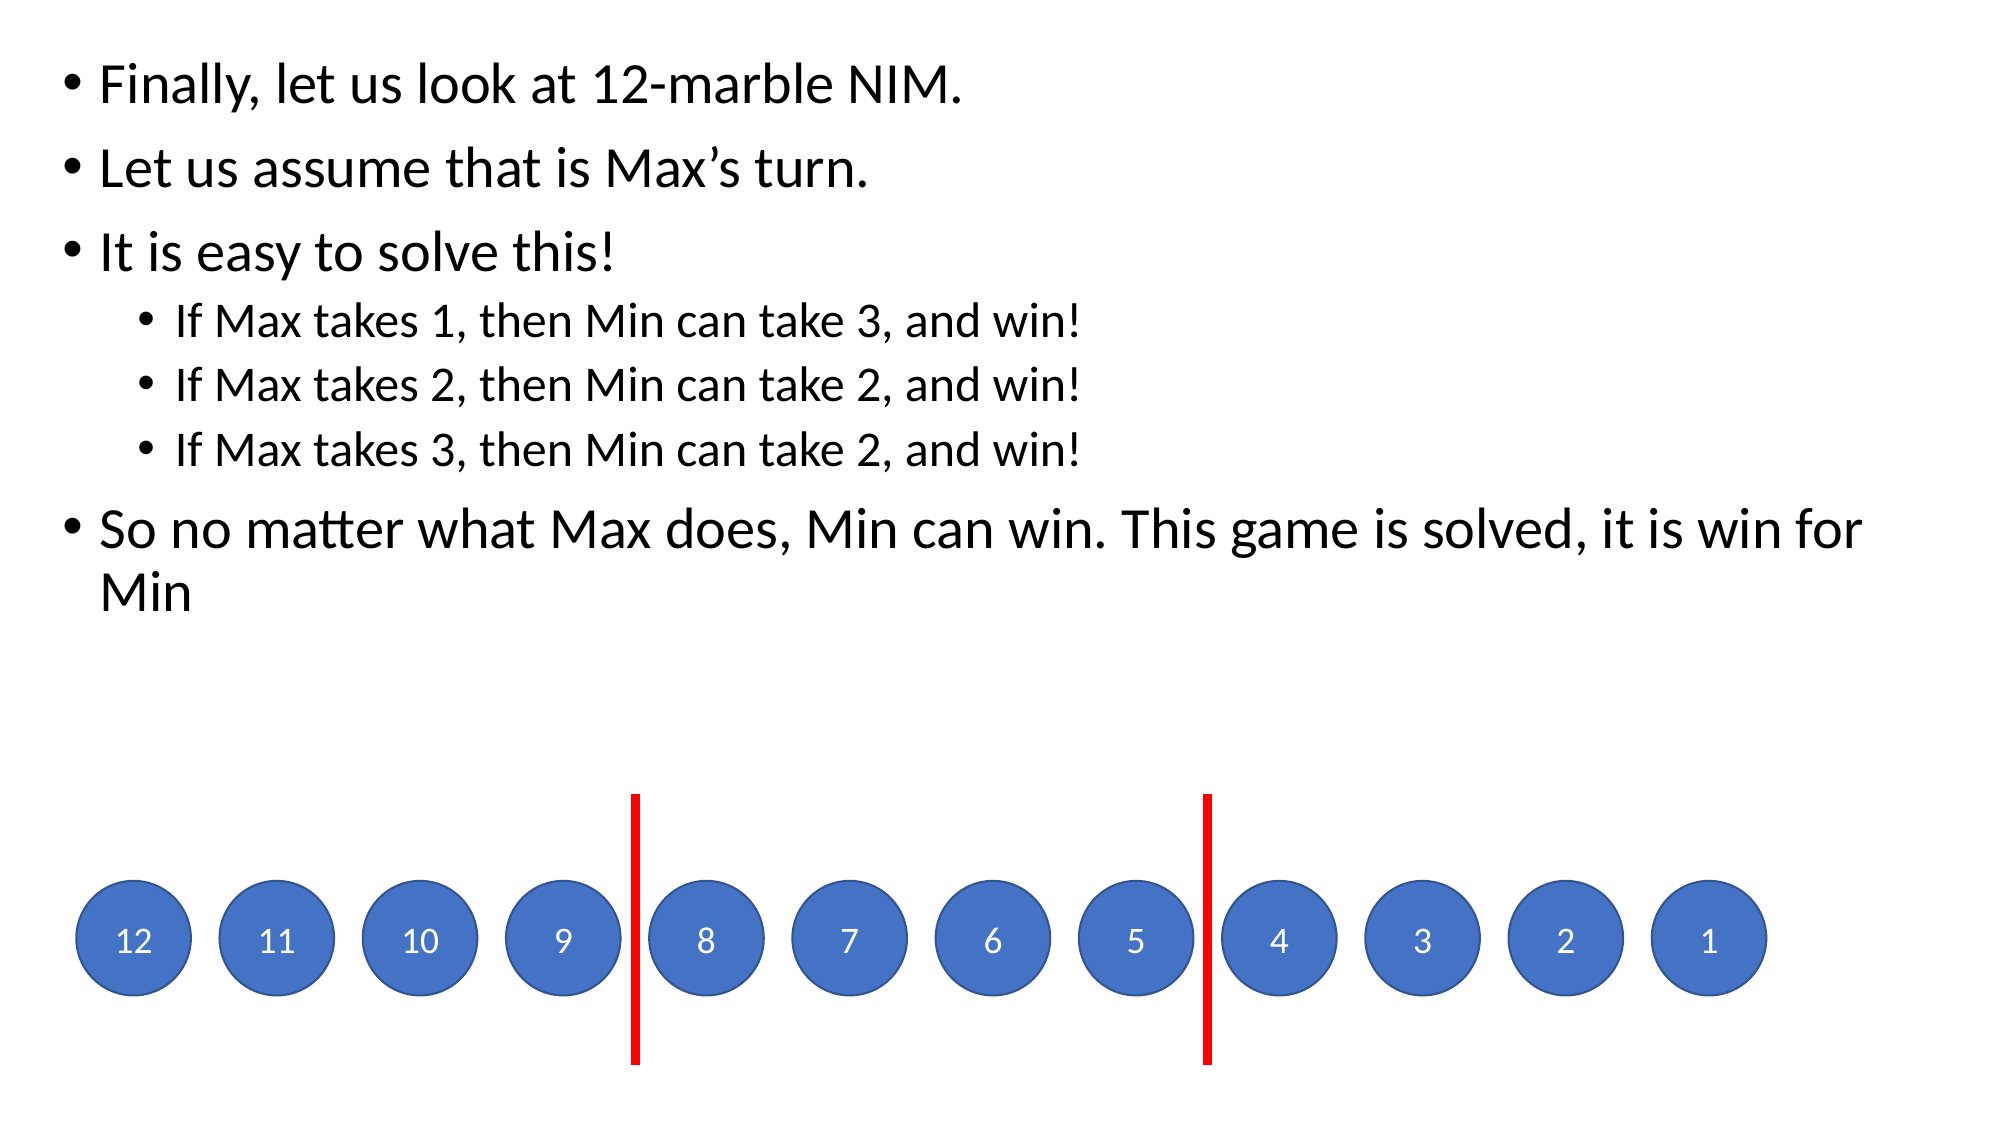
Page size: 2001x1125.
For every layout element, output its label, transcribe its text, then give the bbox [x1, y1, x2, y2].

text_box 1 [1650, 879, 1768, 997]
text_box 12 [75, 879, 192, 997]
text_box 7 [791, 879, 909, 997]
text_box 3 [1364, 879, 1481, 997]
text_box 6 [934, 879, 1052, 997]
list Finally, let us look at 12-marble NIM. Let us assume that is Max’s turn. It is easy to solve this! If Max takes 1, then Min can take 3, and win! If Max takes 2, then Min can take 2, and win! If Max takes 3, then Min can take 2, and win! So no matter what Max does, Min can win. This game is solved, it is win for Min [47, 45, 1930, 760]
text_box 9 [504, 879, 622, 997]
text_box 11 [218, 879, 336, 997]
text_box 5 [1077, 879, 1195, 997]
text_box 8 [648, 879, 765, 997]
text_box 2 [1507, 879, 1625, 997]
text_box 4 [1221, 879, 1338, 997]
text_box 10 [361, 879, 479, 997]
